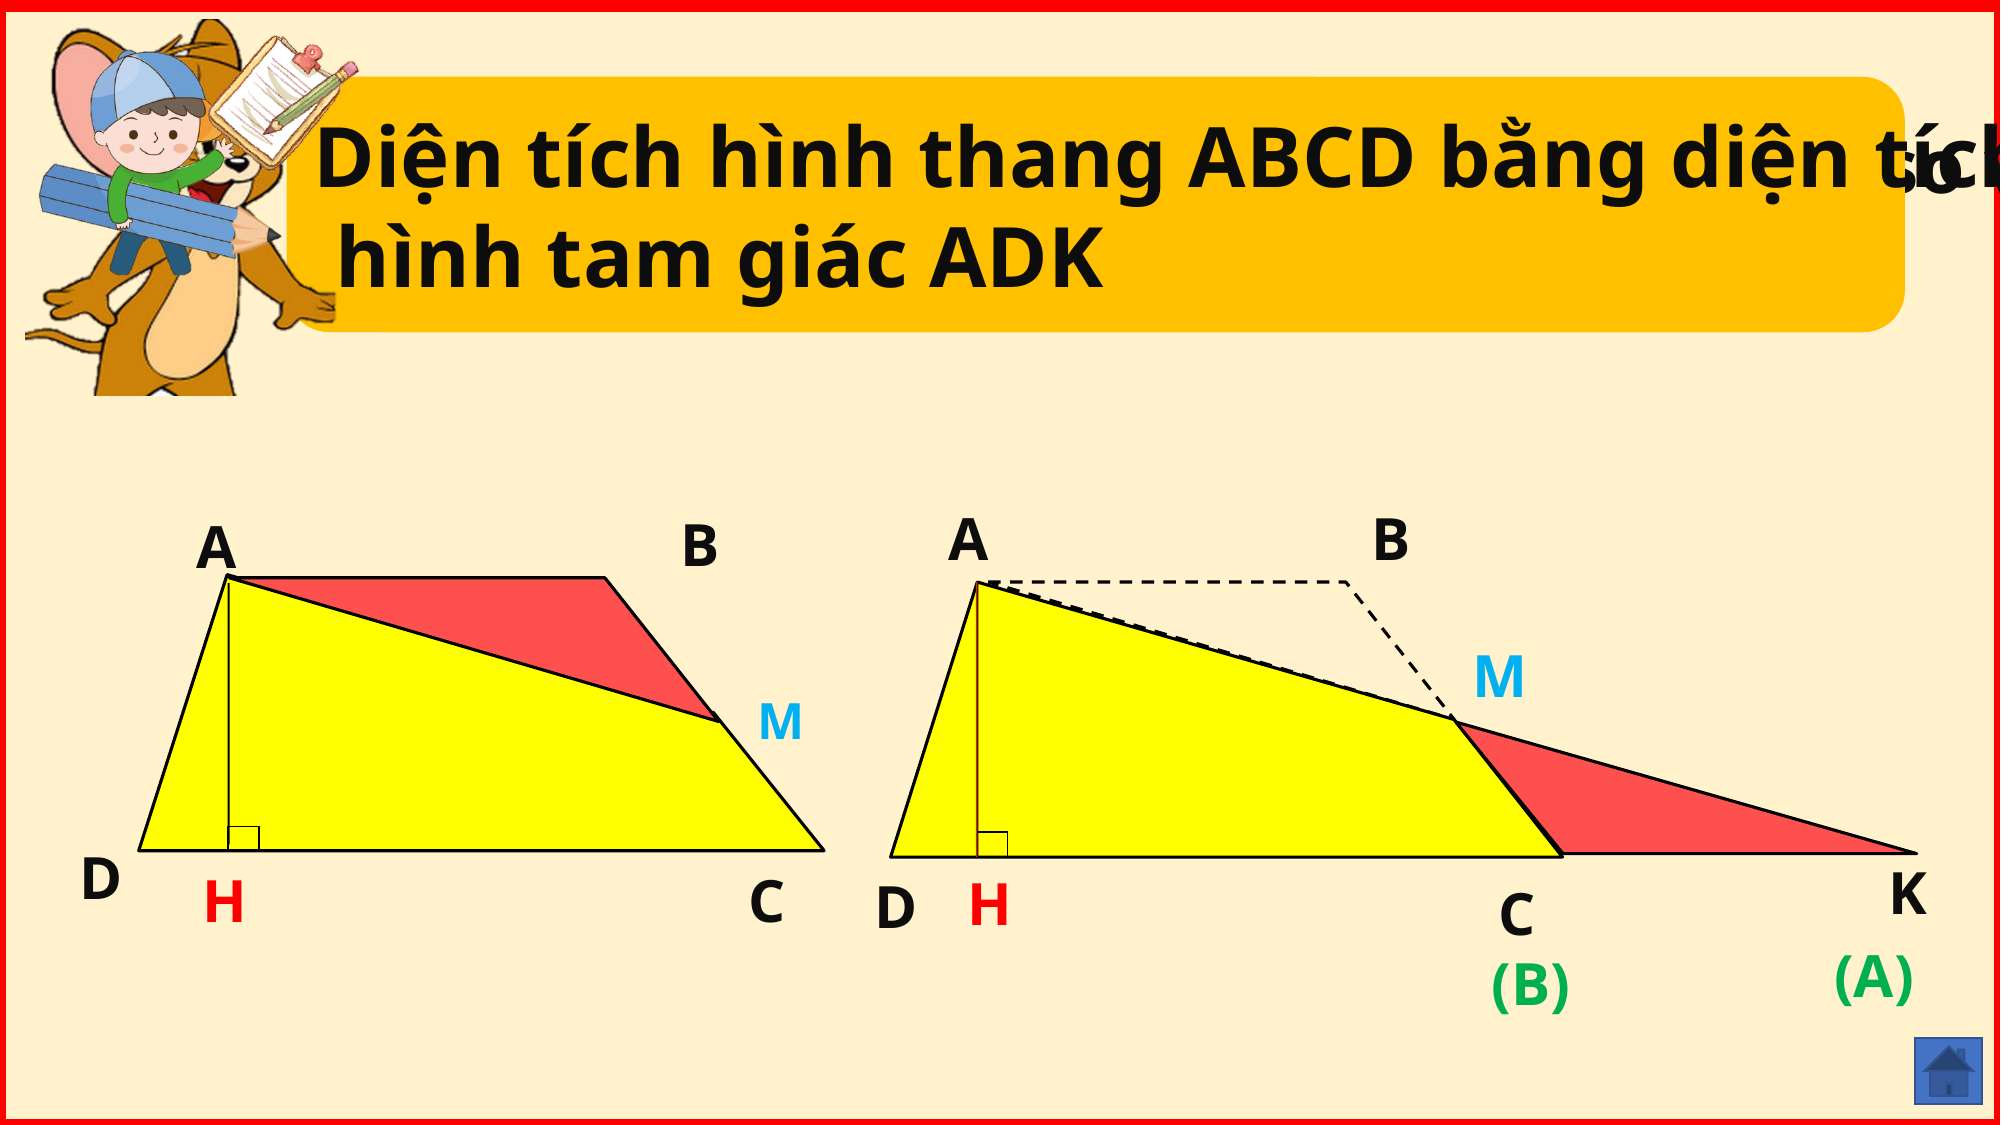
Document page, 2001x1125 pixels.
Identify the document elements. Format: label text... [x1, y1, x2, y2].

text_box [264, 577, 718, 722]
text_box (A) [1795, 931, 1953, 1017]
text_box [1914, 1037, 1983, 1105]
text_box H [187, 857, 287, 942]
text_box [229, 588, 825, 851]
text_box D [65, 834, 165, 919]
text_box D [859, 862, 959, 948]
text_box [138, 588, 228, 851]
text_box C [734, 857, 834, 942]
text_box Diện tích hình thang ABCD bằng diện tích hình tam giác ADK [661, 76, 1905, 333]
text_box H [953, 860, 1053, 945]
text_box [890, 582, 1563, 858]
text_box [0, 4, 2000, 1125]
text_box C [1484, 869, 1584, 939]
picture [0, 13, 661, 396]
text_box M [718, 681, 844, 757]
text_box [227, 826, 260, 852]
text_box A [153, 503, 279, 588]
text_box (B) [1437, 939, 1625, 1025]
text_box B [638, 500, 763, 586]
text_box K [1845, 848, 1971, 934]
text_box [984, 590, 1917, 854]
text_box B [1328, 494, 1454, 580]
text_box A [906, 494, 1032, 580]
